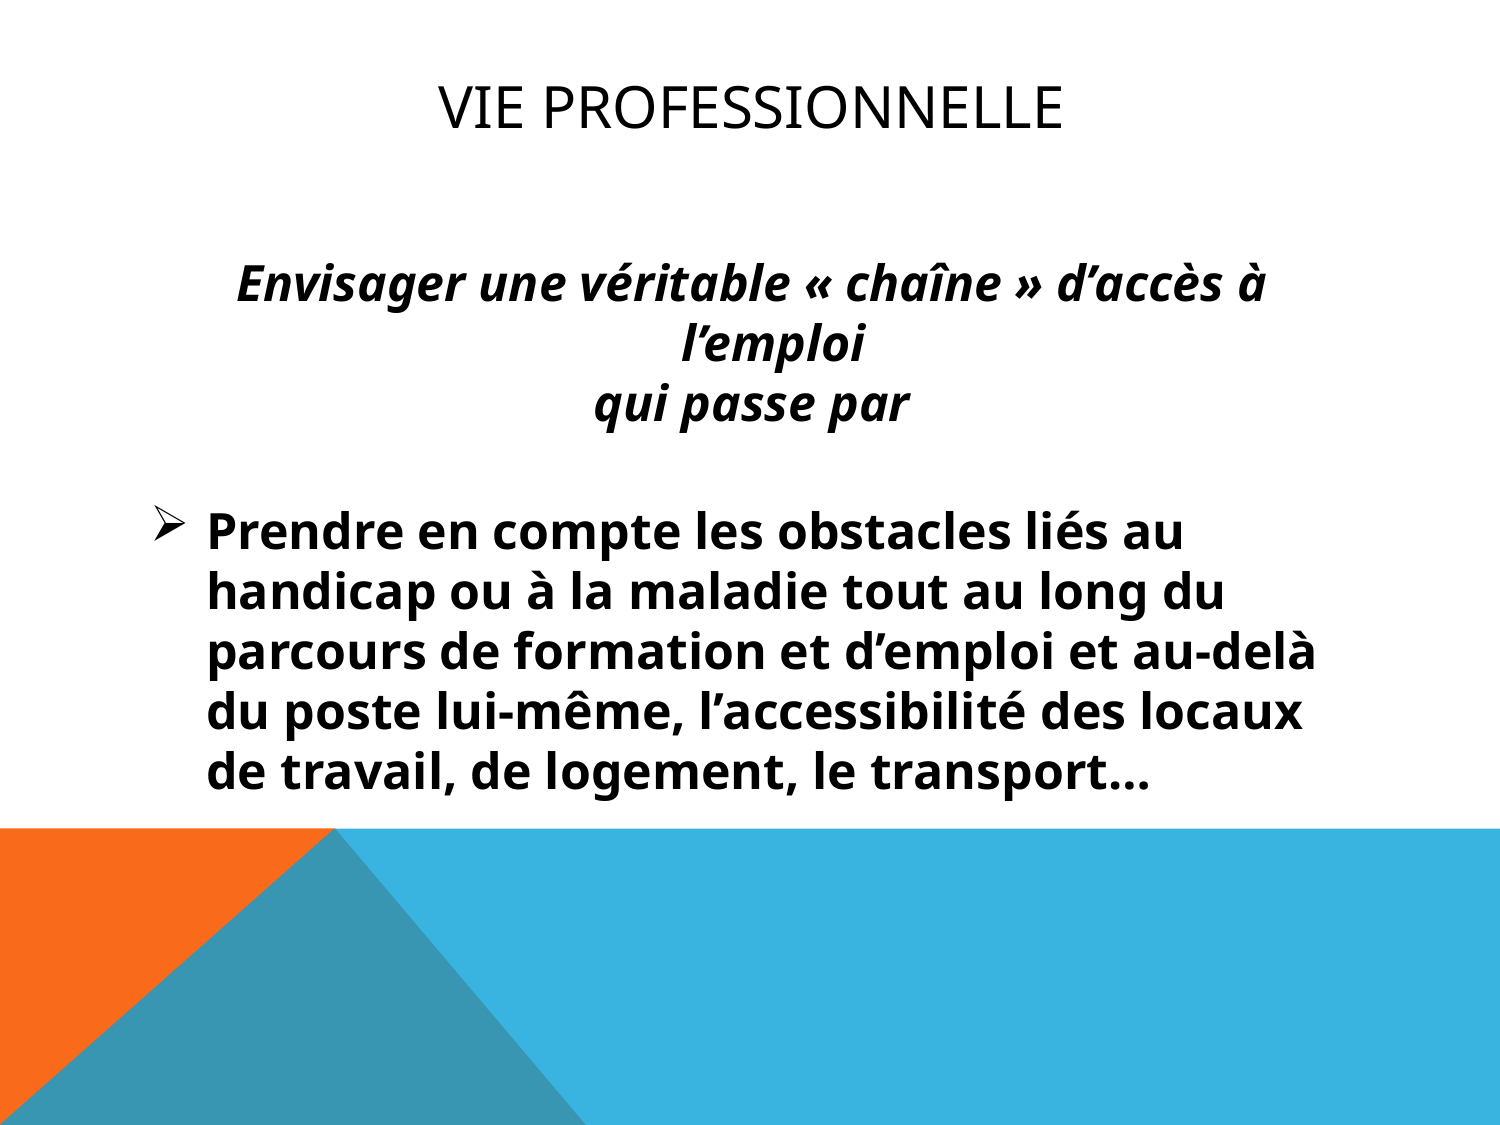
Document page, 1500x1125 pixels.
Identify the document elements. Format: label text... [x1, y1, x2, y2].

title Vie professionnelle [135, 60, 1369, 150]
list Envisager une véritable « chaîne » d’accès à l’emploi qui passe par Prendre en compte les obstacles liés au handicap ou à la maladie tout au long du parcours de formation et d’emploi et au-delà du poste lui-même, l’accessibilité des locaux de travail, de logement, le transport… [135, 244, 1369, 832]
